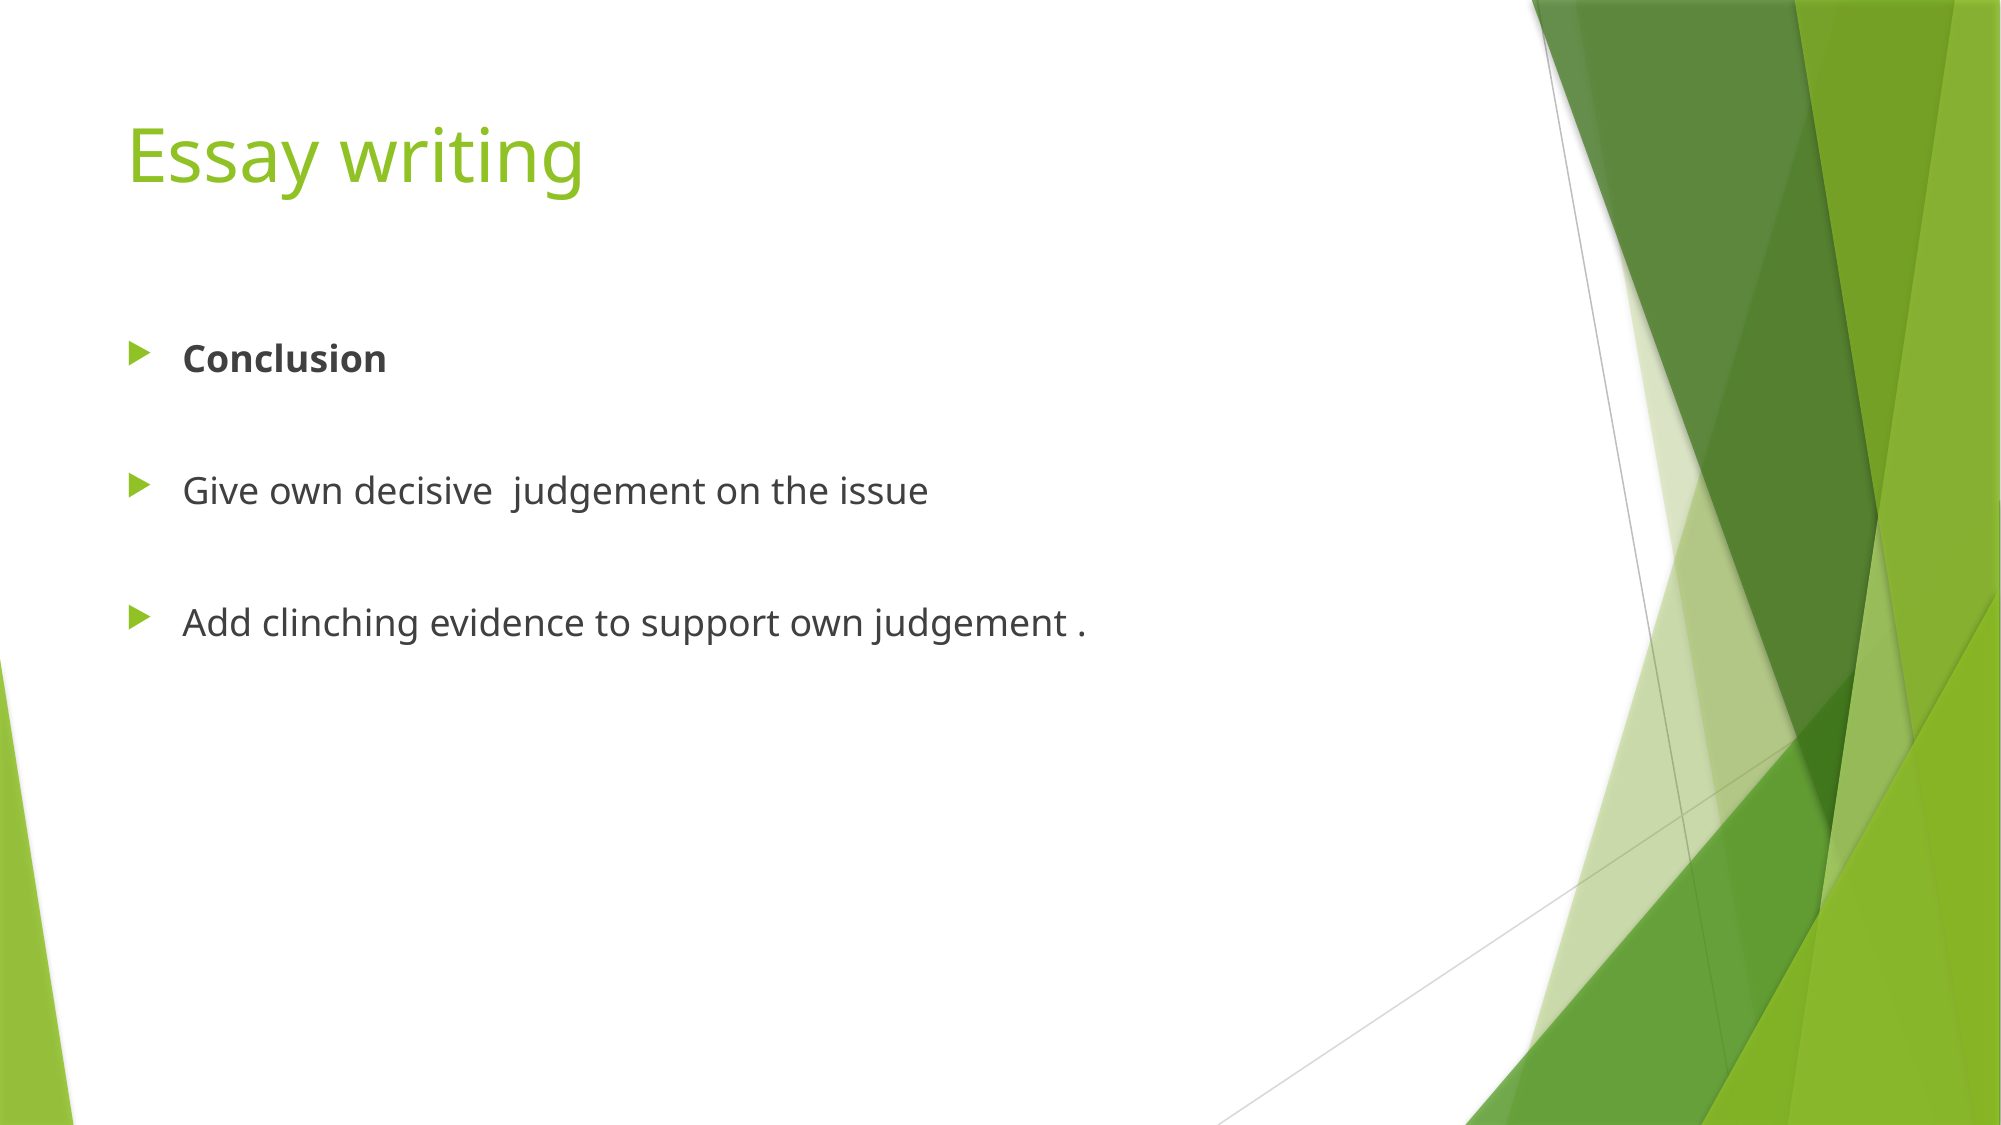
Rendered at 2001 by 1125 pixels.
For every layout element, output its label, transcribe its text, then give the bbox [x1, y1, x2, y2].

title Essay writing [111, 99, 1522, 317]
list Conclusion Give own decisive judgement on the issue Add clinching evidence to support own judgement . [111, 327, 1364, 1125]
